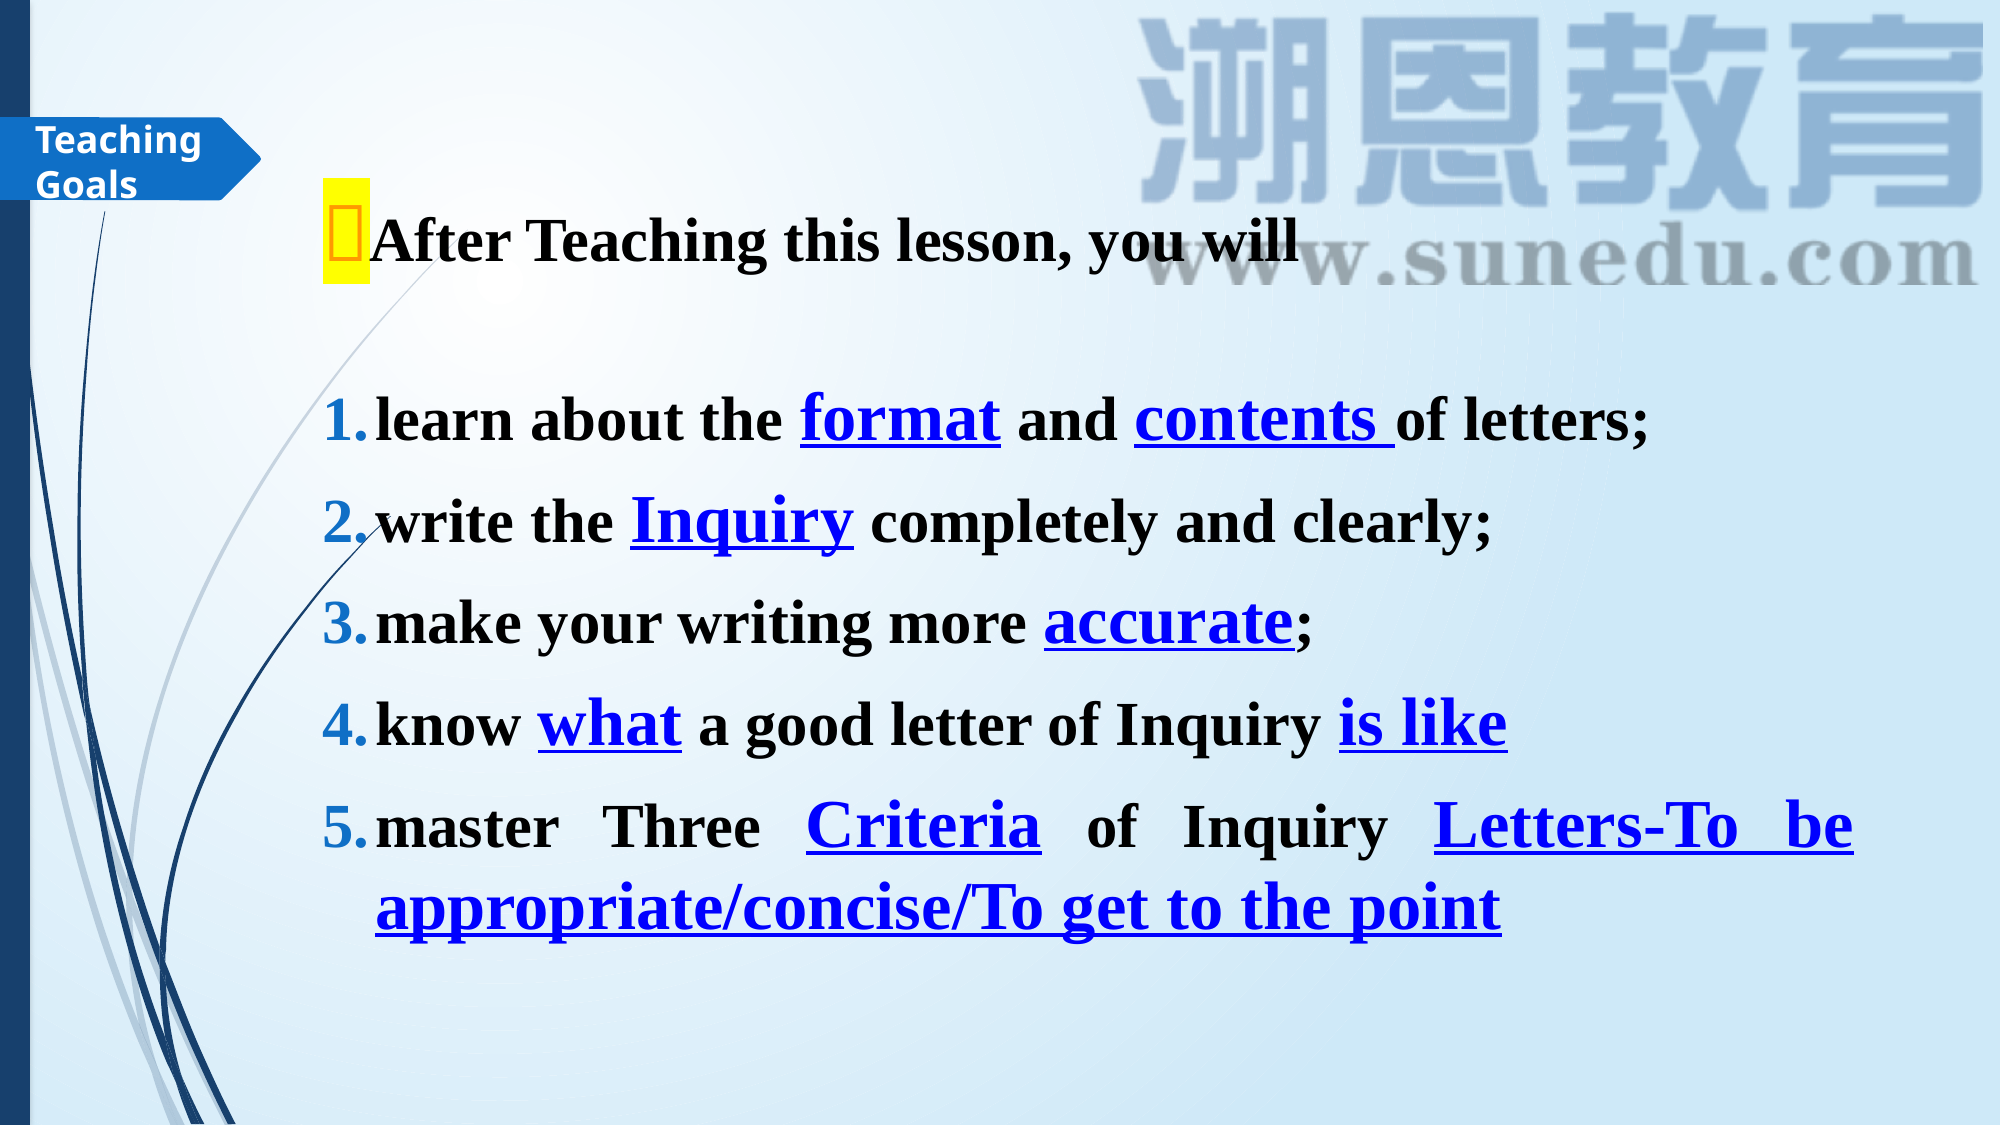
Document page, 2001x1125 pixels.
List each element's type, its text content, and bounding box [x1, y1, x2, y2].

text_box Teaching Goals [20, 109, 328, 214]
list After Teaching this lesson, you will learn about the format and contents of letters; write the Inquiry completely and clearly; make your writing more accurate; know what a good letter of Inquiry is like master Three Criteria of Inquiry Letters-To be appropriate/concise/To get to the point [306, 174, 1870, 958]
picture [1134, 10, 1983, 285]
